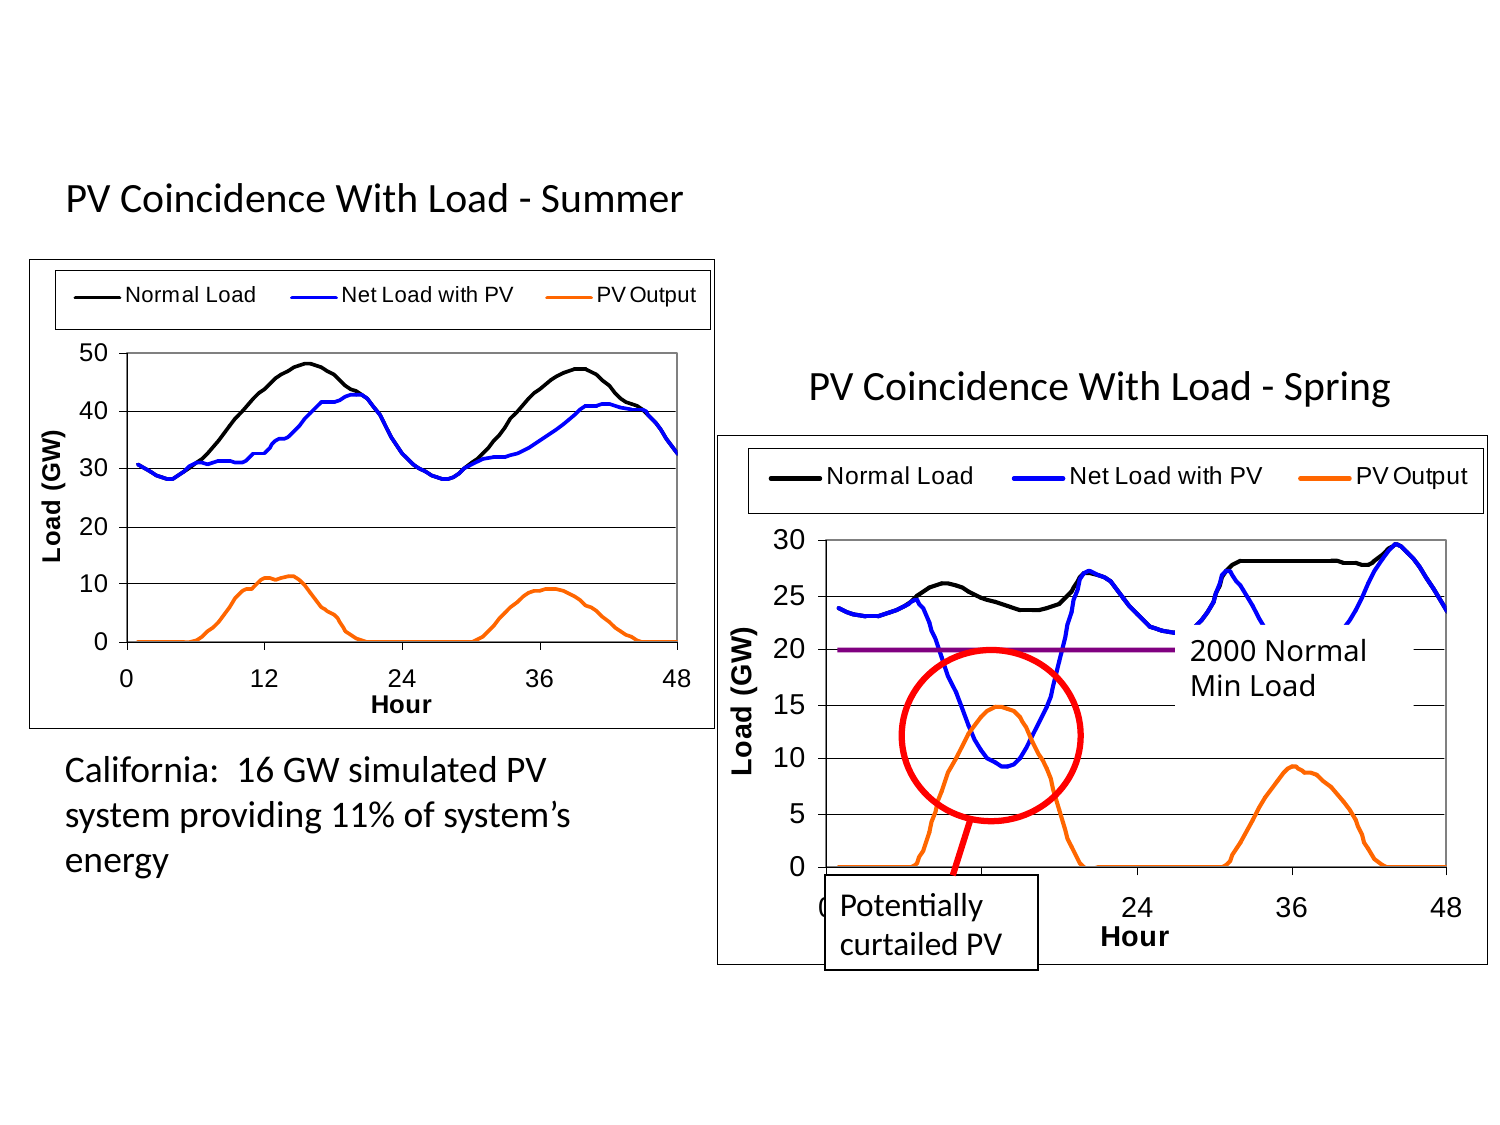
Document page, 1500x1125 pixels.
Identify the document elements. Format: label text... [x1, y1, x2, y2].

title PV Coincidence With Load - Summer [24, 162, 725, 230]
text_box California: 16 GW simulated PV system providing 11% of system’s energy [50, 747, 675, 888]
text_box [824, 649, 1081, 974]
text_box PV Coincidence With Load - Spring [750, 349, 1450, 418]
picture [20, 249, 1500, 975]
